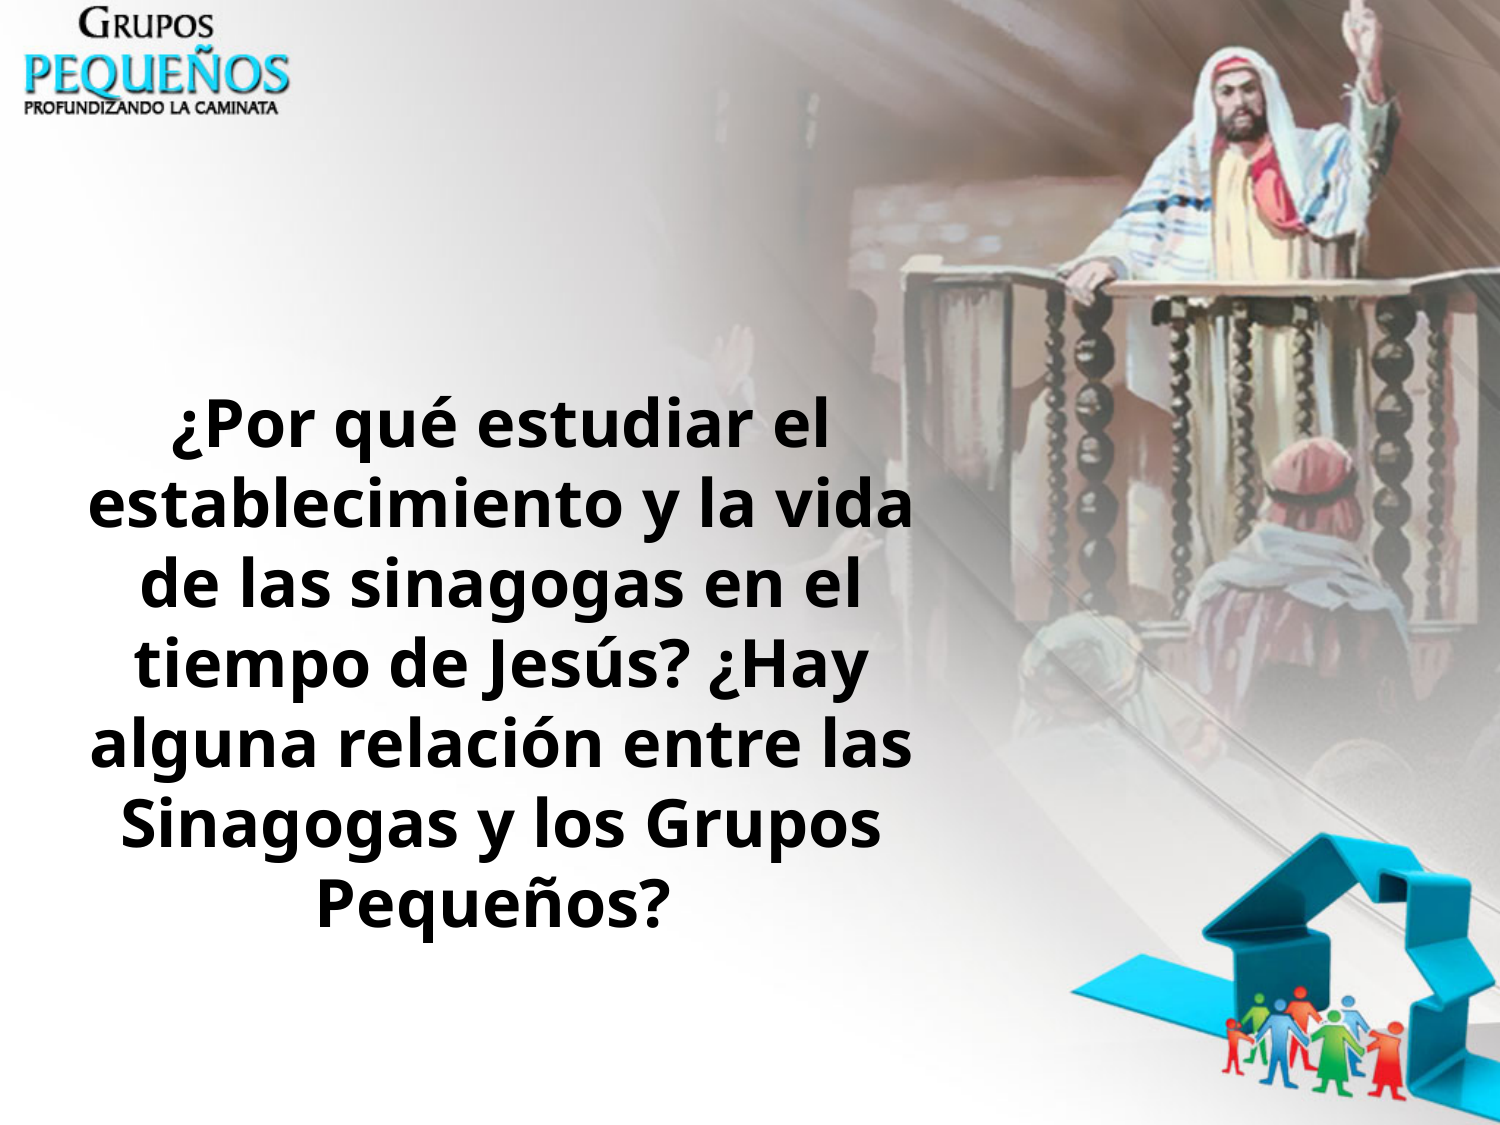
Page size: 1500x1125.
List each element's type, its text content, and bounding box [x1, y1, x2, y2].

picture [1425, 1003, 1432, 1009]
text_box ¿Por qué estudiar el establecimiento y la vida de las sinagogas en el tiempo de Jesús? ¿Hay alguna relación entre las Sinagogas y los Grupos Pequeños? [64, 373, 939, 948]
picture [0, 0, 1500, 1125]
